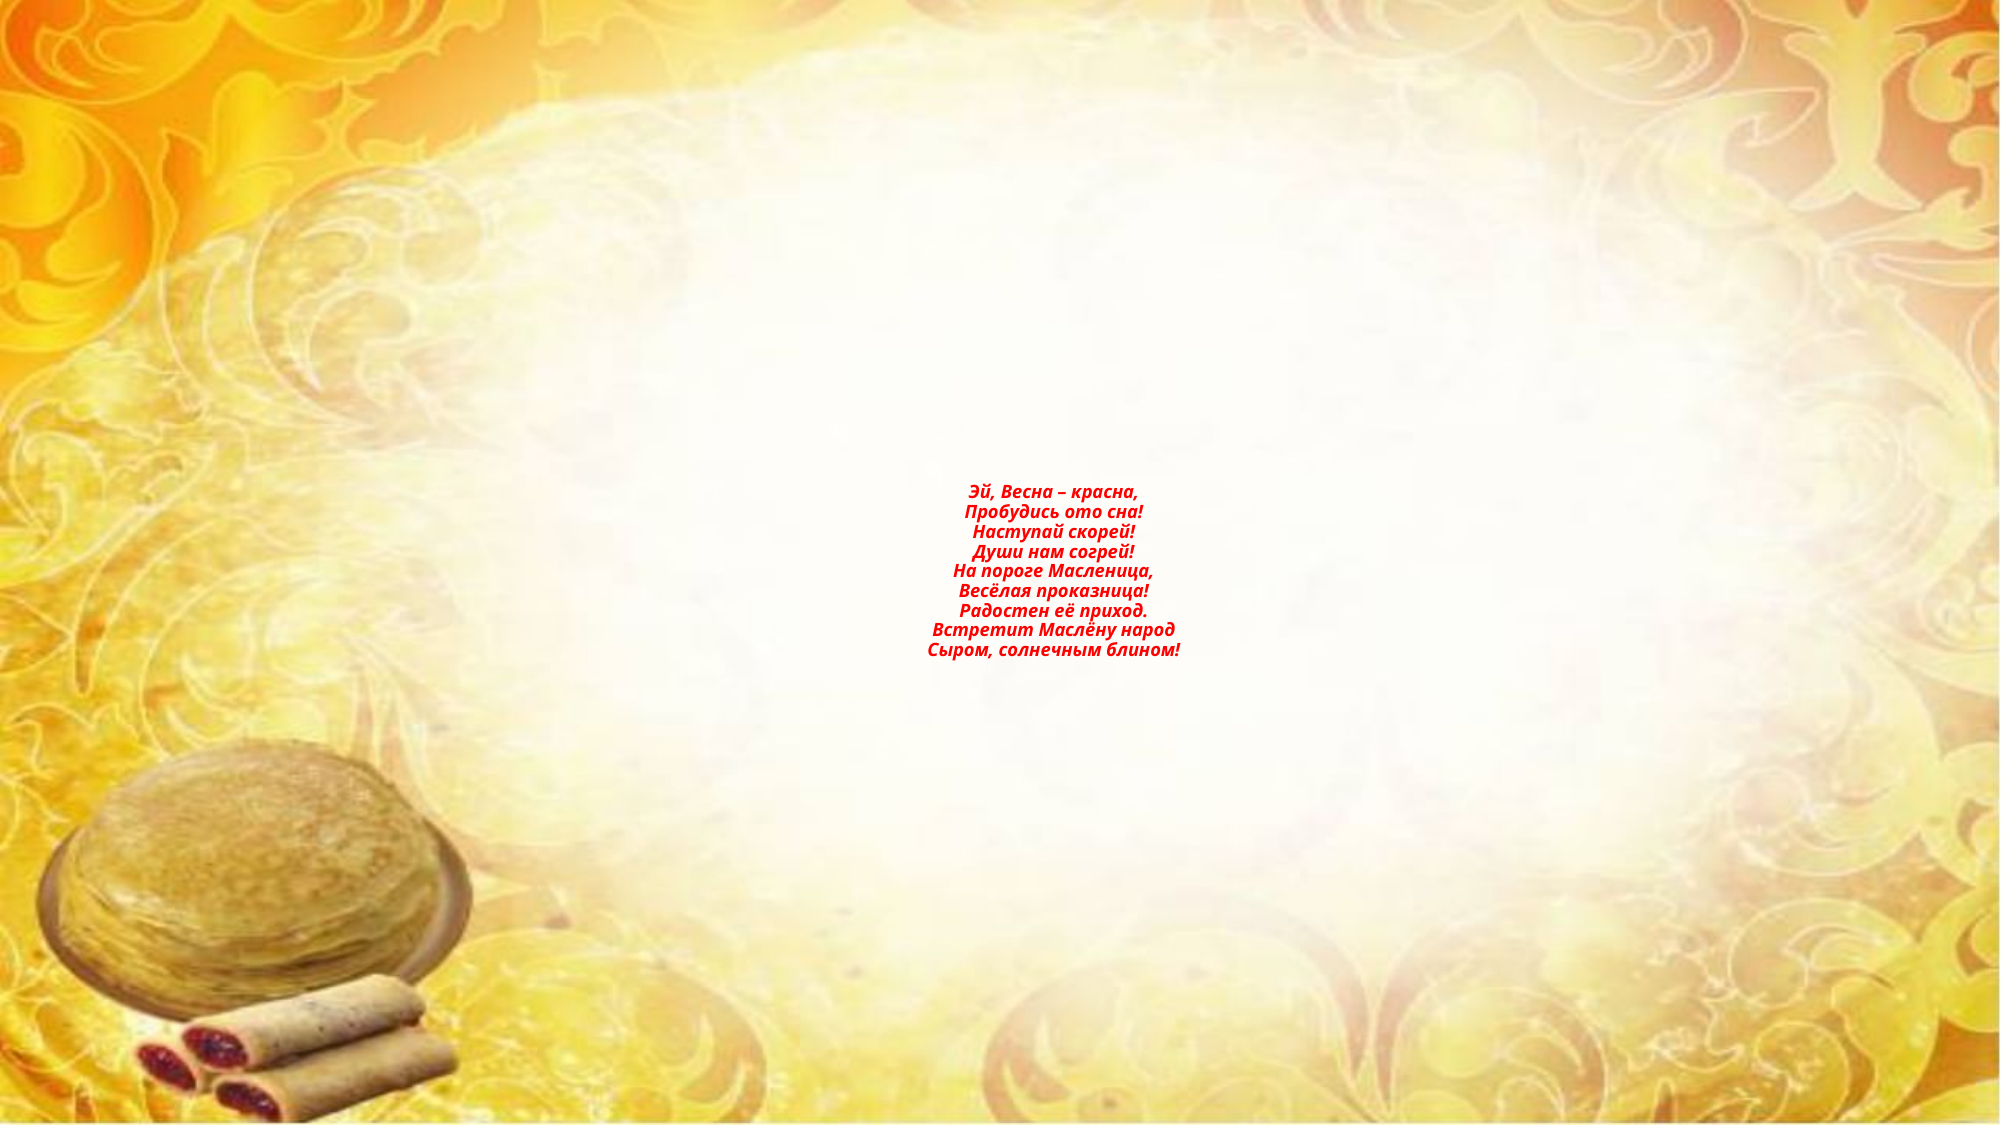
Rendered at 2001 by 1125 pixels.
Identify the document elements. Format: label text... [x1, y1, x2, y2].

picture [0, 0, 2001, 1125]
title Эй, Весна – красна, Пробудись ото сна! Наступай скорей! Души нам согрей! На пороге Масленица, Весёлая проказница! Радостен её приход. Встретит Маслёну народ Сыром, солнечным блином! [191, 473, 1917, 691]
